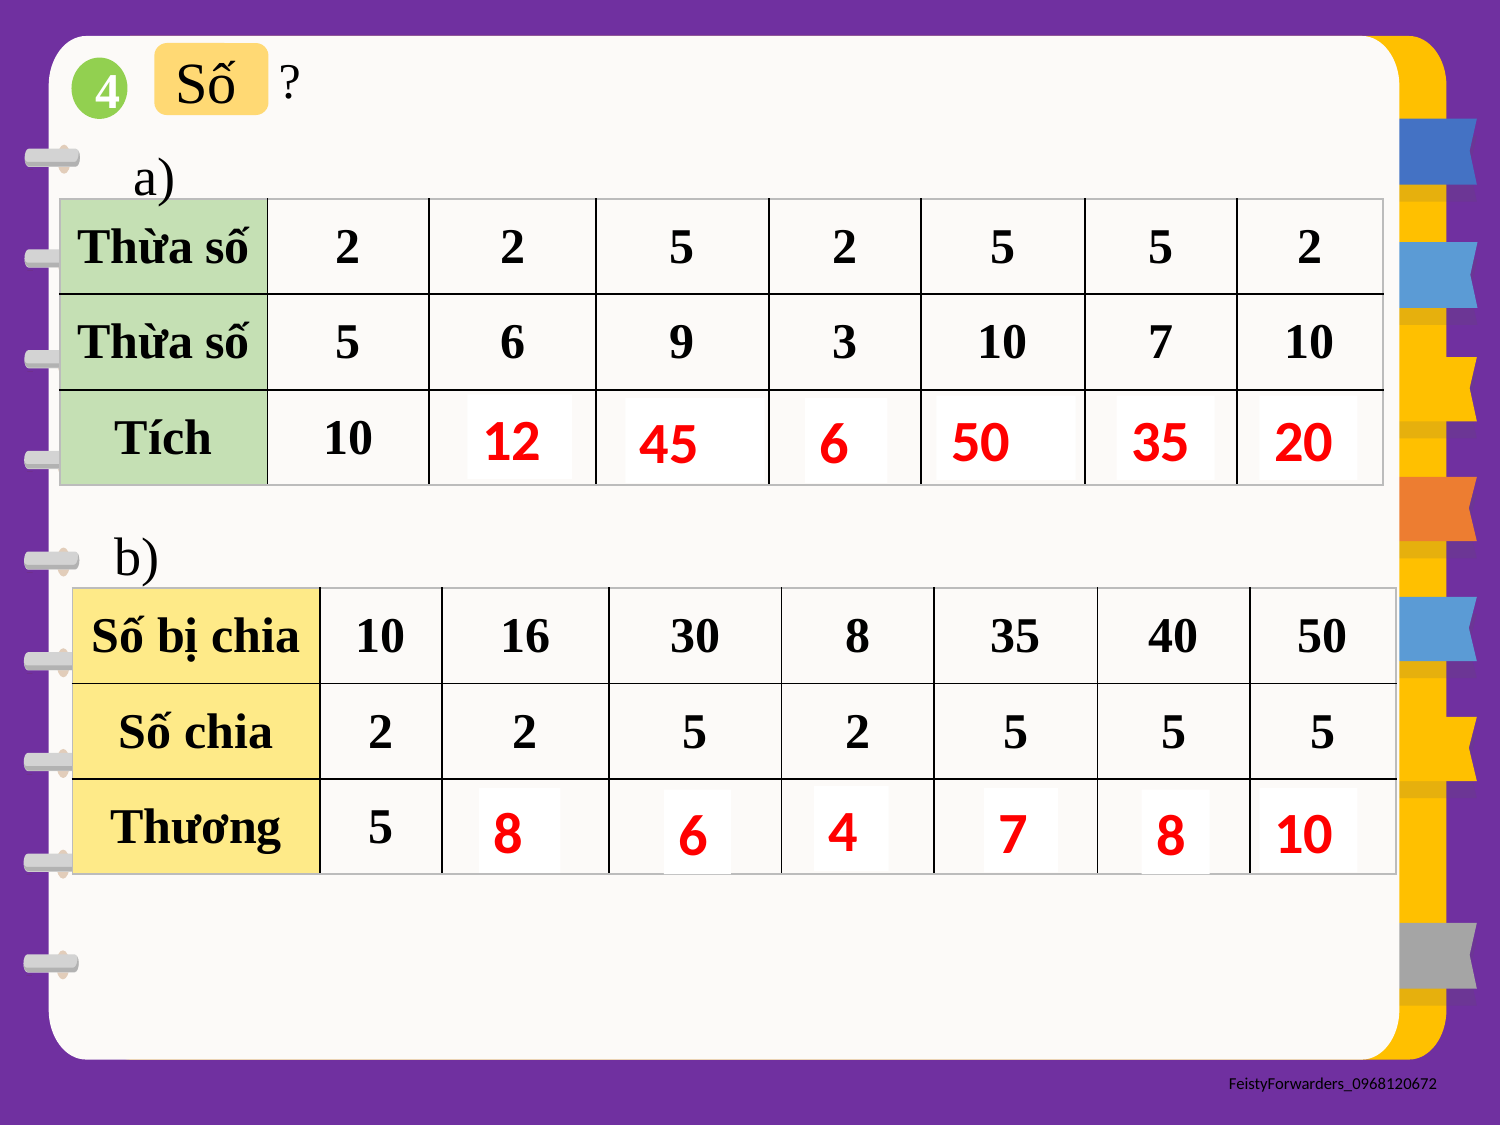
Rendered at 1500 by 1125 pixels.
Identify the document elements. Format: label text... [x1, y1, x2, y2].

text_box a) [118, 101, 212, 214]
table_header 5 [597, 200, 768, 293]
text_box b) [99, 481, 195, 594]
table_cell 5 [321, 780, 441, 873]
table_header Thừa số [61, 200, 267, 293]
table_cell 5 [1098, 684, 1249, 778]
text_box 20 [1259, 395, 1358, 481]
table_cell 2 [443, 684, 608, 778]
table_cell Số chia [73, 684, 319, 778]
table_cell ? [1086, 391, 1236, 484]
table_header 50 [1251, 589, 1395, 683]
table_cell ? [610, 780, 781, 873]
table_cell 10 [268, 391, 428, 484]
table_cell 9 [597, 295, 768, 389]
text_box 50 [936, 395, 1076, 481]
table_cell 10 [922, 295, 1084, 389]
table_cell 6 [430, 295, 595, 389]
table_cell ? [1251, 780, 1395, 873]
text_box 10 [1259, 787, 1358, 873]
text_box 4 [813, 786, 889, 871]
table_cell 3 [770, 295, 920, 389]
table_header 30 [610, 589, 781, 683]
table_cell 5 [610, 684, 781, 778]
table_cell Thương [73, 780, 319, 873]
table_cell Thừa số [61, 295, 267, 389]
table_cell 5 [935, 684, 1097, 778]
table_cell ? [770, 391, 920, 484]
table_cell ? [782, 780, 933, 873]
table_cell ? [935, 780, 1097, 873]
table_header 40 [1098, 589, 1249, 683]
table_header 5 [1086, 200, 1236, 293]
table_header Số bị chia [73, 589, 319, 683]
table_cell 2 [782, 684, 933, 778]
table_header 16 [443, 589, 608, 683]
table_cell ? [1098, 780, 1249, 873]
text_box 8 [479, 788, 561, 873]
table_cell 2 [321, 684, 441, 778]
text_box 6 [663, 789, 731, 875]
table_header 5 [922, 200, 1084, 293]
table_cell ? [922, 391, 1084, 484]
text_box 7 [984, 787, 1058, 873]
table_header 10 [321, 589, 441, 683]
table_cell Tích [61, 391, 267, 484]
text_box 35 [1116, 395, 1215, 481]
table_cell 10 [1238, 295, 1382, 389]
table_cell ? [443, 780, 608, 873]
table_cell 7 [1086, 295, 1236, 389]
table_cell 5 [1251, 684, 1395, 778]
table_cell ? [597, 391, 768, 484]
table_header 2 [430, 200, 595, 293]
table_cell ? [430, 391, 595, 484]
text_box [155, 38, 313, 125]
table_header 2 [1238, 200, 1382, 293]
text_box 6 [805, 398, 888, 483]
text_box 4 [71, 57, 128, 119]
text_box 12 [467, 394, 573, 480]
table_cell 5 [268, 295, 428, 389]
text_box 45 [625, 398, 765, 483]
text_box 8 [1141, 789, 1210, 875]
table_header 8 [782, 589, 933, 683]
table_header 2 [268, 200, 428, 293]
table_header 35 [935, 589, 1097, 683]
table_cell ? [1238, 391, 1382, 484]
table_header 2 [770, 200, 920, 293]
